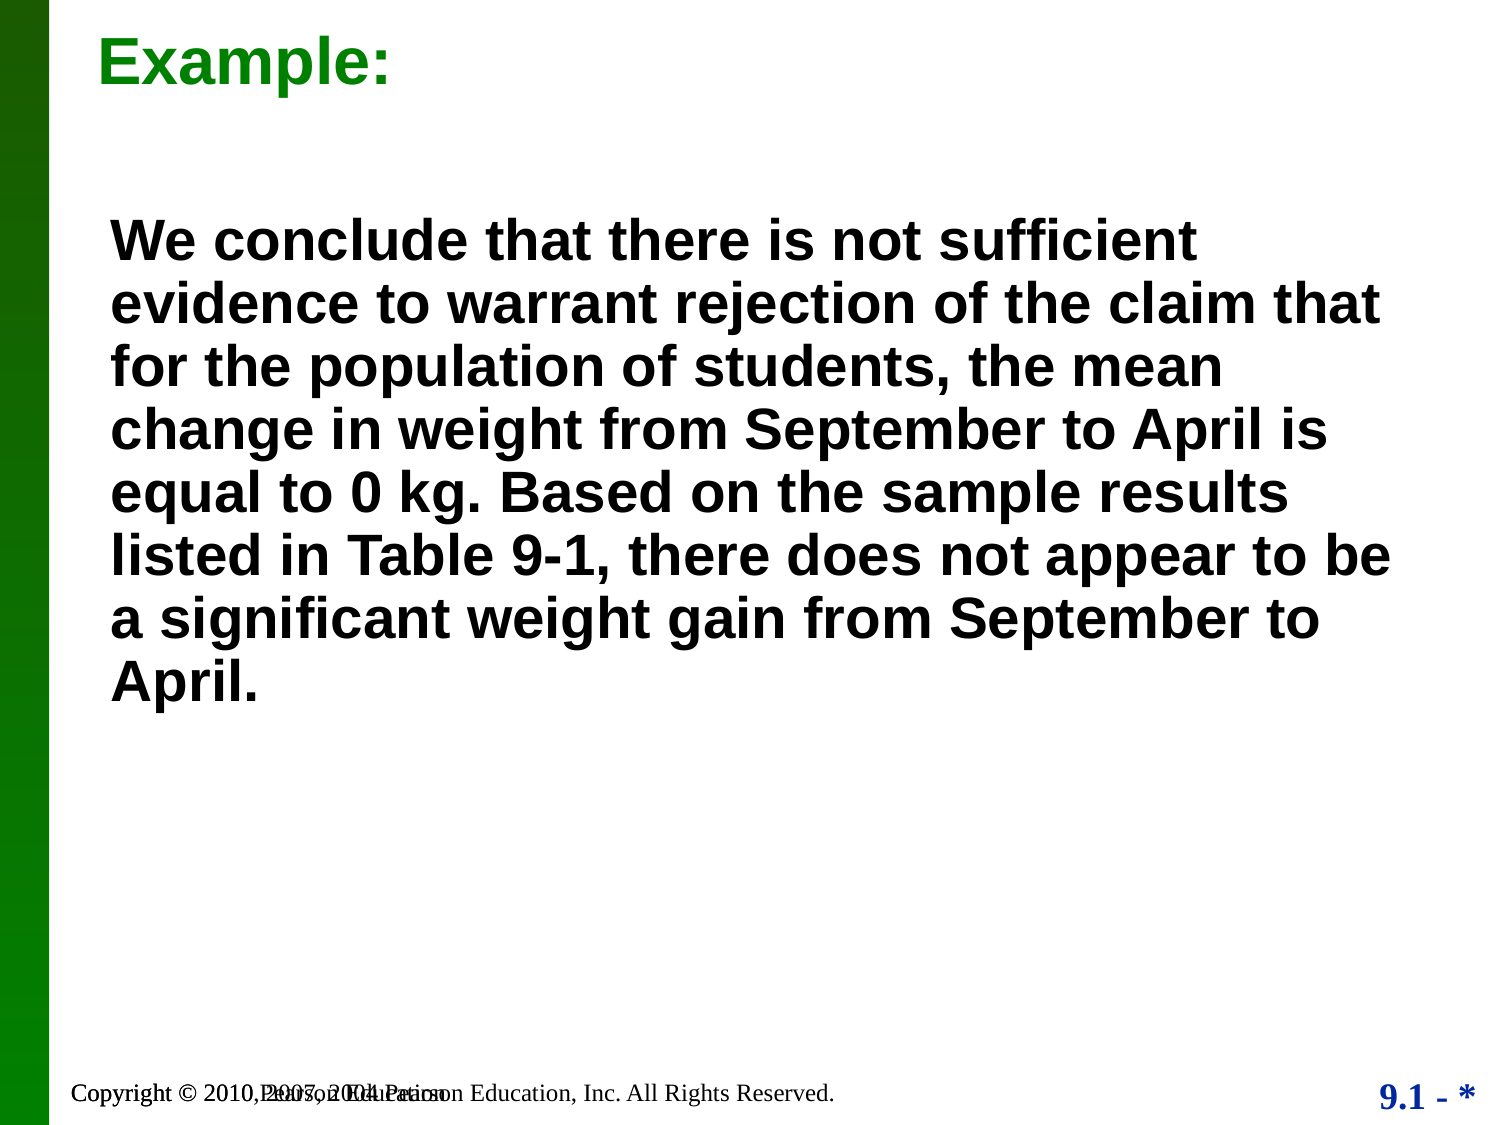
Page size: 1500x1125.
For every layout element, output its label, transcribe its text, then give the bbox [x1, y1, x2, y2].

text_box Copyright © 2010 Pearson Education [55, 1061, 992, 1114]
list We conclude that there is not sufficient evidence to warrant rejection of the claim that for the population of students, the mean change in weight from September to April is equal to 0 kg. Based on the sample results listed in Table 9-1, there does not appear to be a significant weight gain from September to April. [96, 202, 1432, 757]
title Example: [82, 10, 1418, 116]
